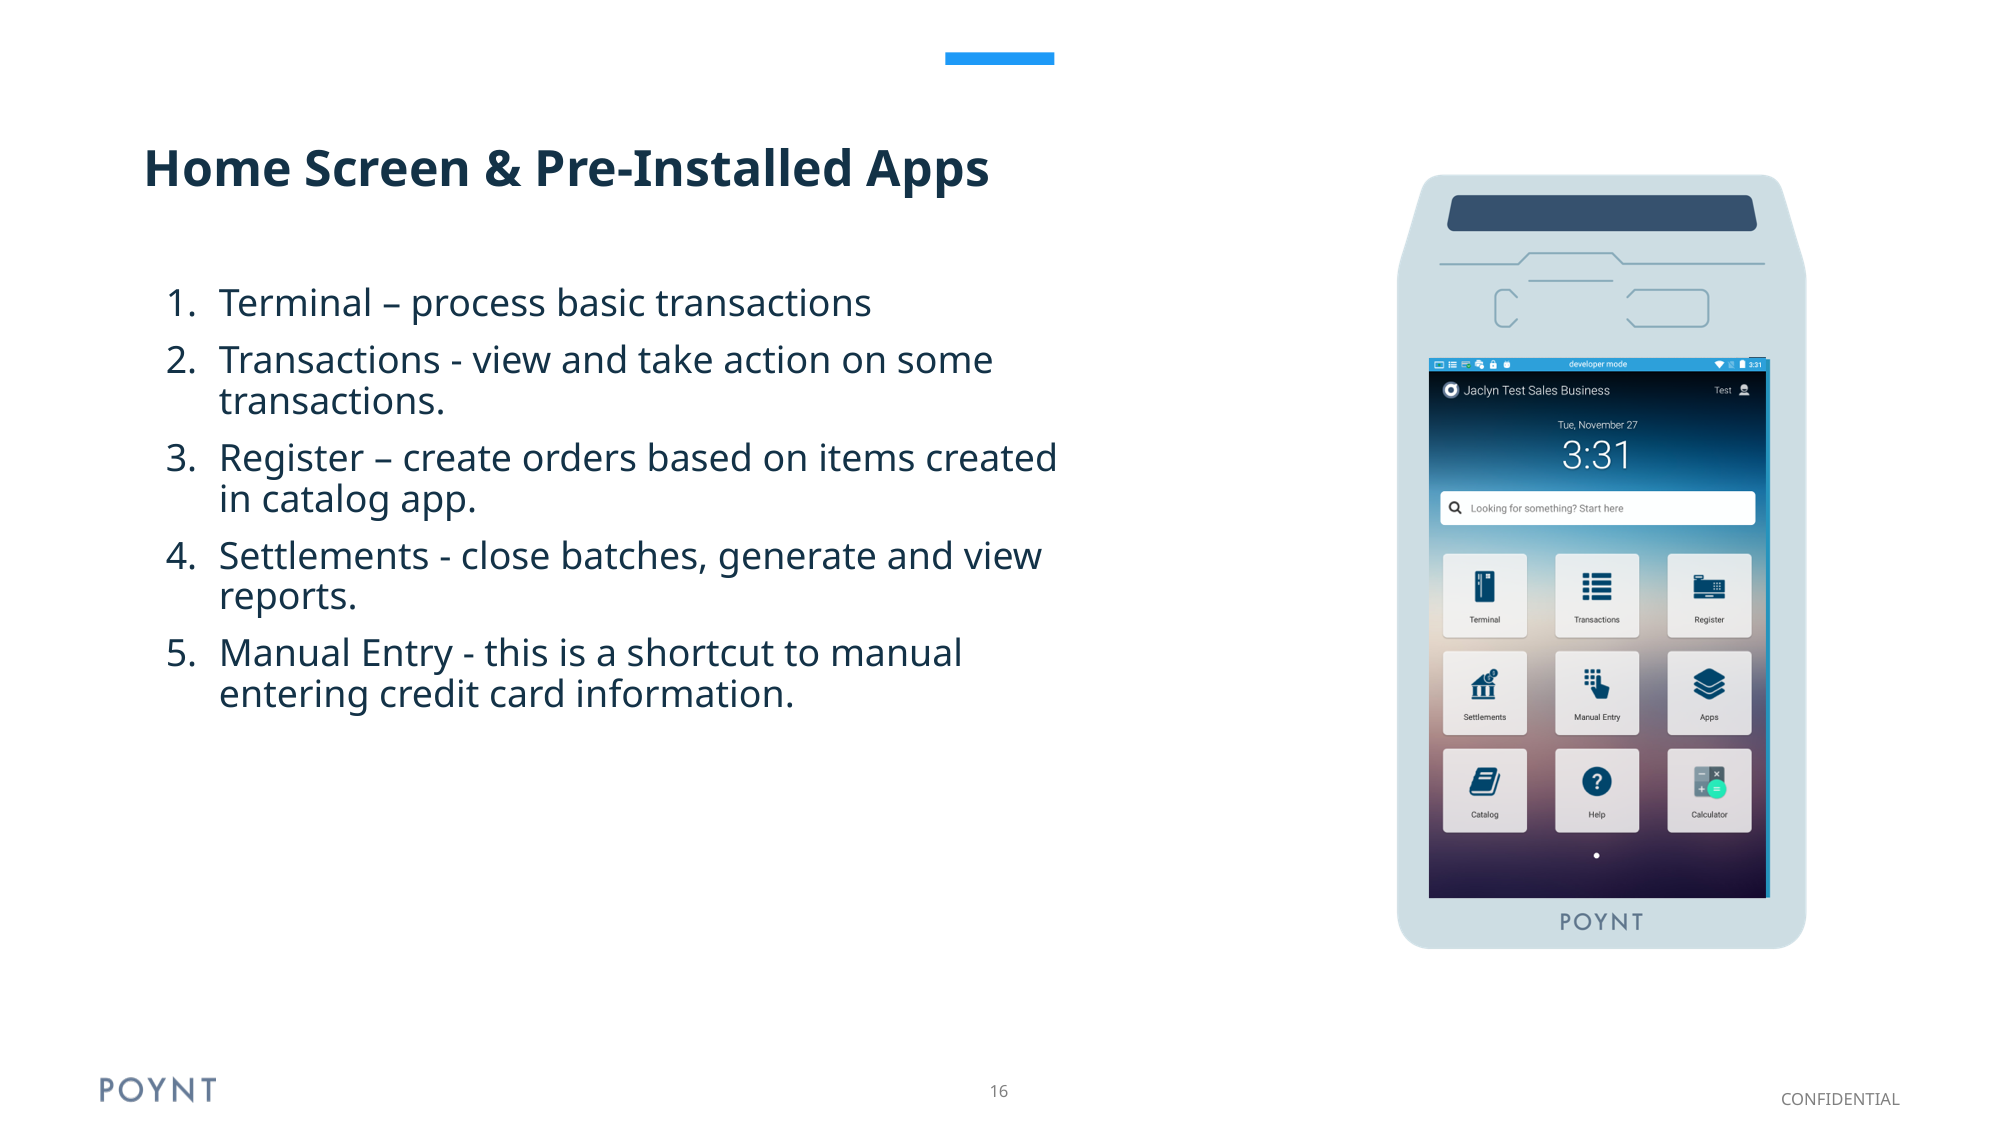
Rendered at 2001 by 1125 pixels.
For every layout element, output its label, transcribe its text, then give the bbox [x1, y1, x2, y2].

list Home Screen & Pre-Installed Apps Terminal – process basic transactions Transactions - view and take action on some transactions. Register – create orders based on items created in catalog app. Settlements - close batches, generate and view reports. Manual Entry - this is a shortcut to manual entering credit card information. [129, 223, 1095, 1039]
picture [1366, 148, 1834, 976]
list [129, 82, 1870, 223]
picture [95, 1066, 216, 1112]
